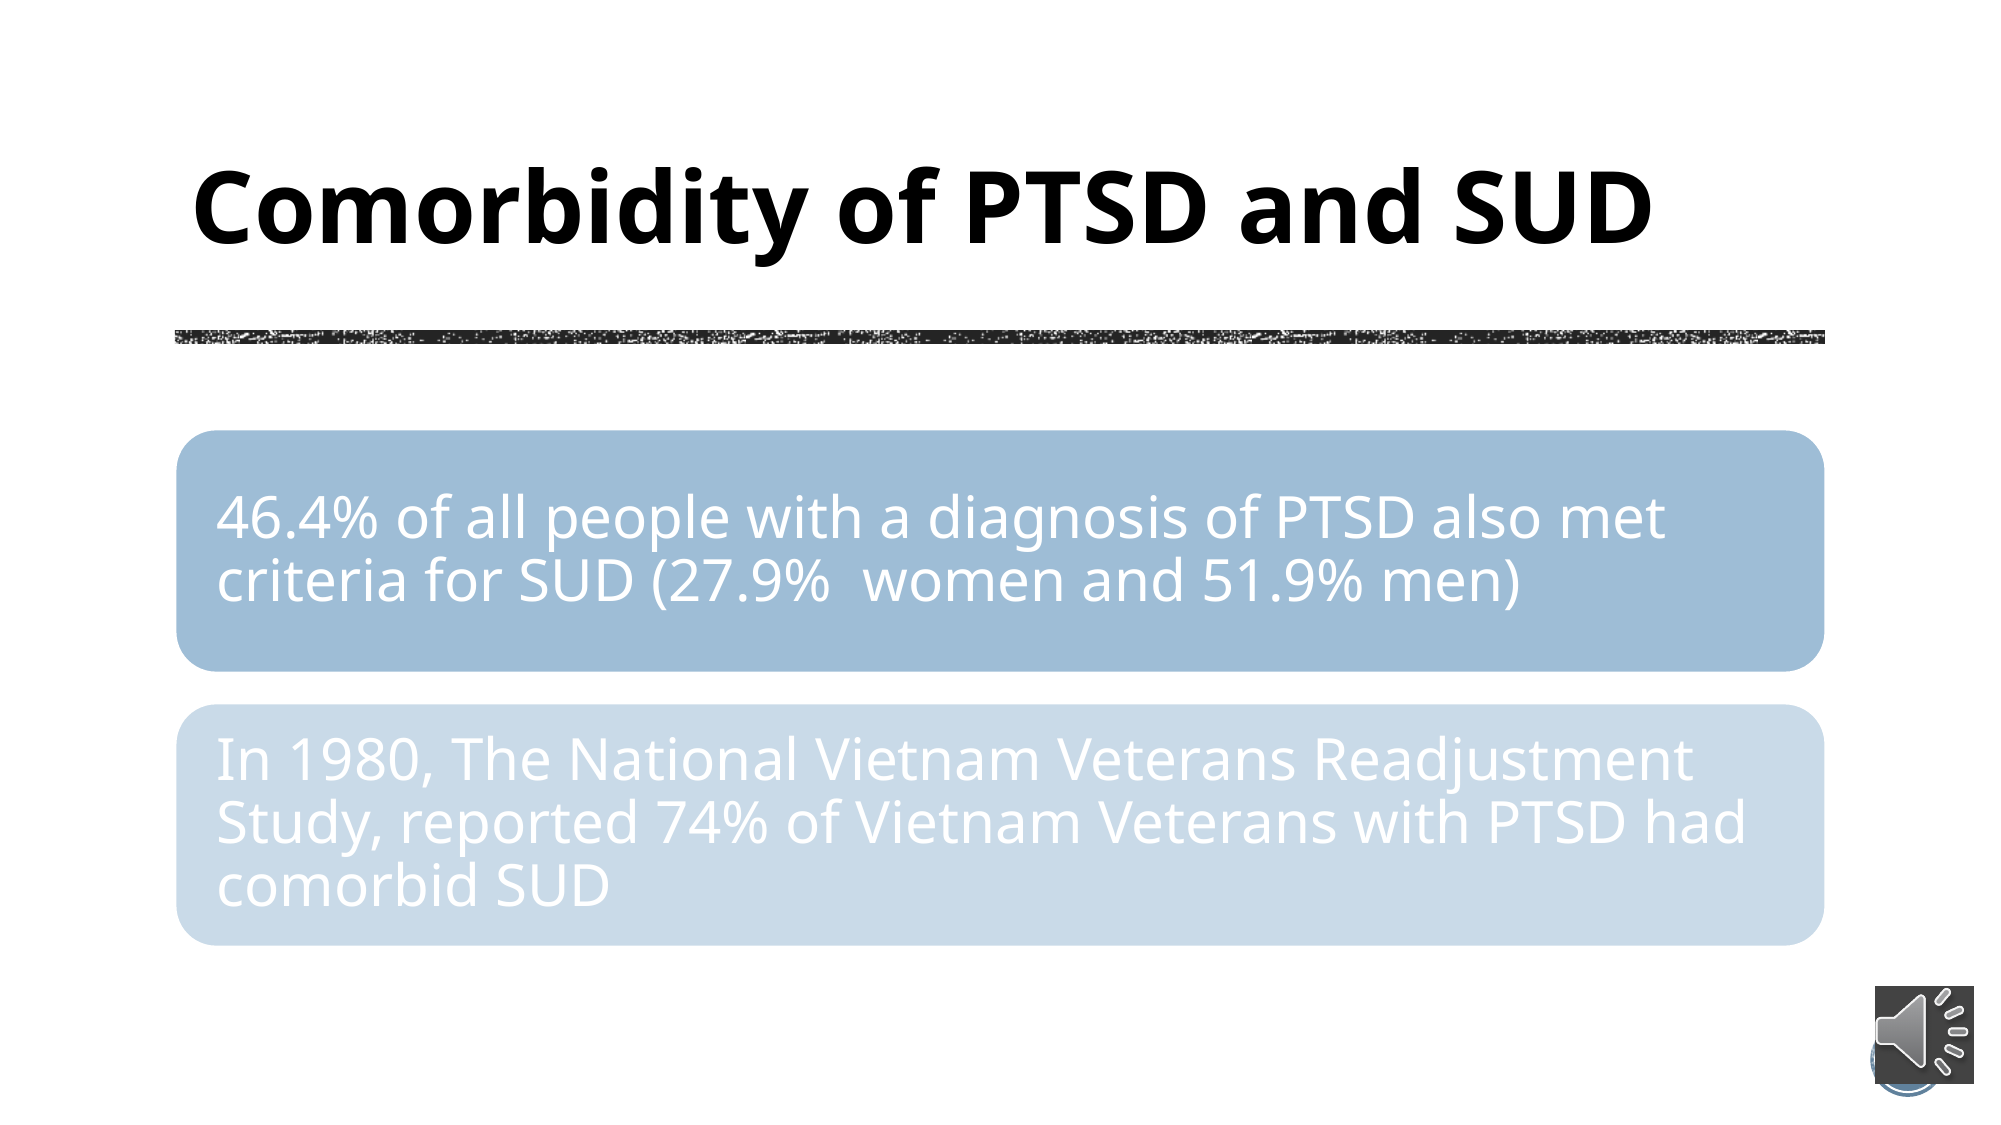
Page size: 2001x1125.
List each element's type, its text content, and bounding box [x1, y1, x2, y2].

title Comorbidity of PTSD and SUD [175, 79, 1826, 329]
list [176, 392, 1824, 984]
text_box [174, 329, 1826, 344]
picture [1875, 985, 1974, 1084]
